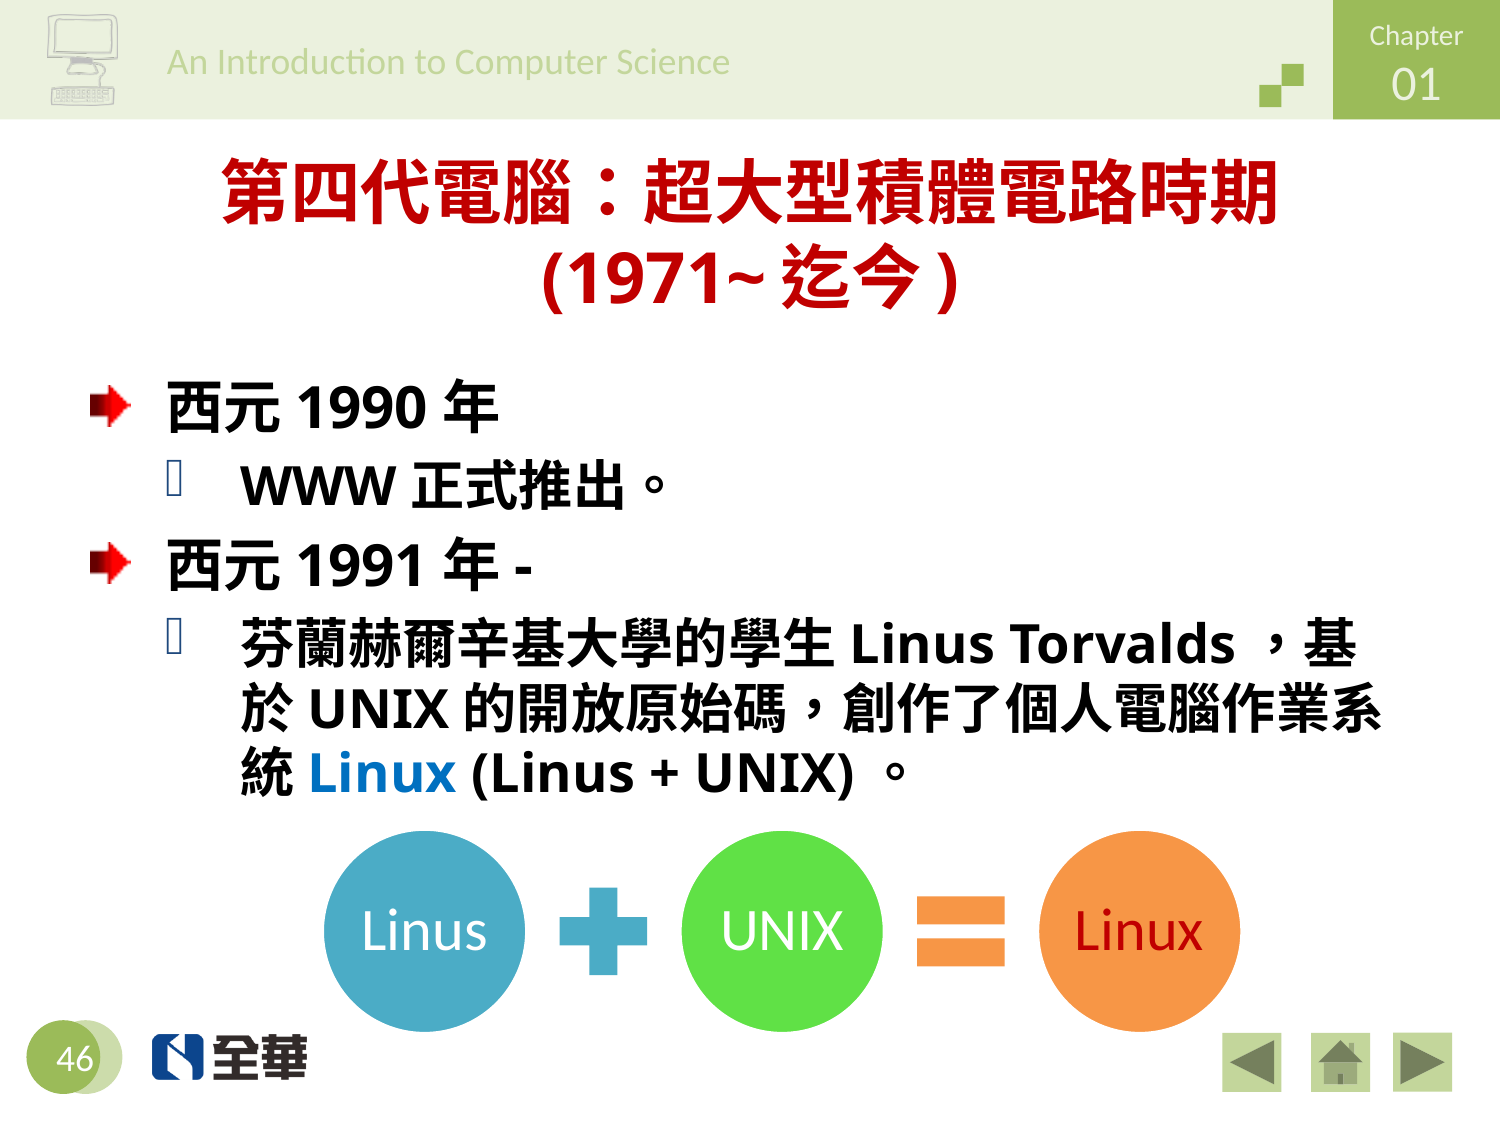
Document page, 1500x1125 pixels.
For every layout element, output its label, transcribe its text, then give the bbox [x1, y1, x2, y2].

picture [90, 542, 131, 584]
title 第四代電腦：超大型積體電路時期 (1971~迄今) [75, 138, 1425, 327]
picture [47, 14, 118, 106]
picture [90, 385, 131, 427]
list 西元1990年 WWW正式推出。 西元1991年- 芬蘭赫爾辛基大學的學生Linus Torvalds，基於UNIX的開放原始碼，創作了個人電腦作業系統Linux (Linus + UNIX)。 [75, 363, 1425, 1005]
picture [152, 1034, 307, 1080]
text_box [321, 820, 1243, 1042]
